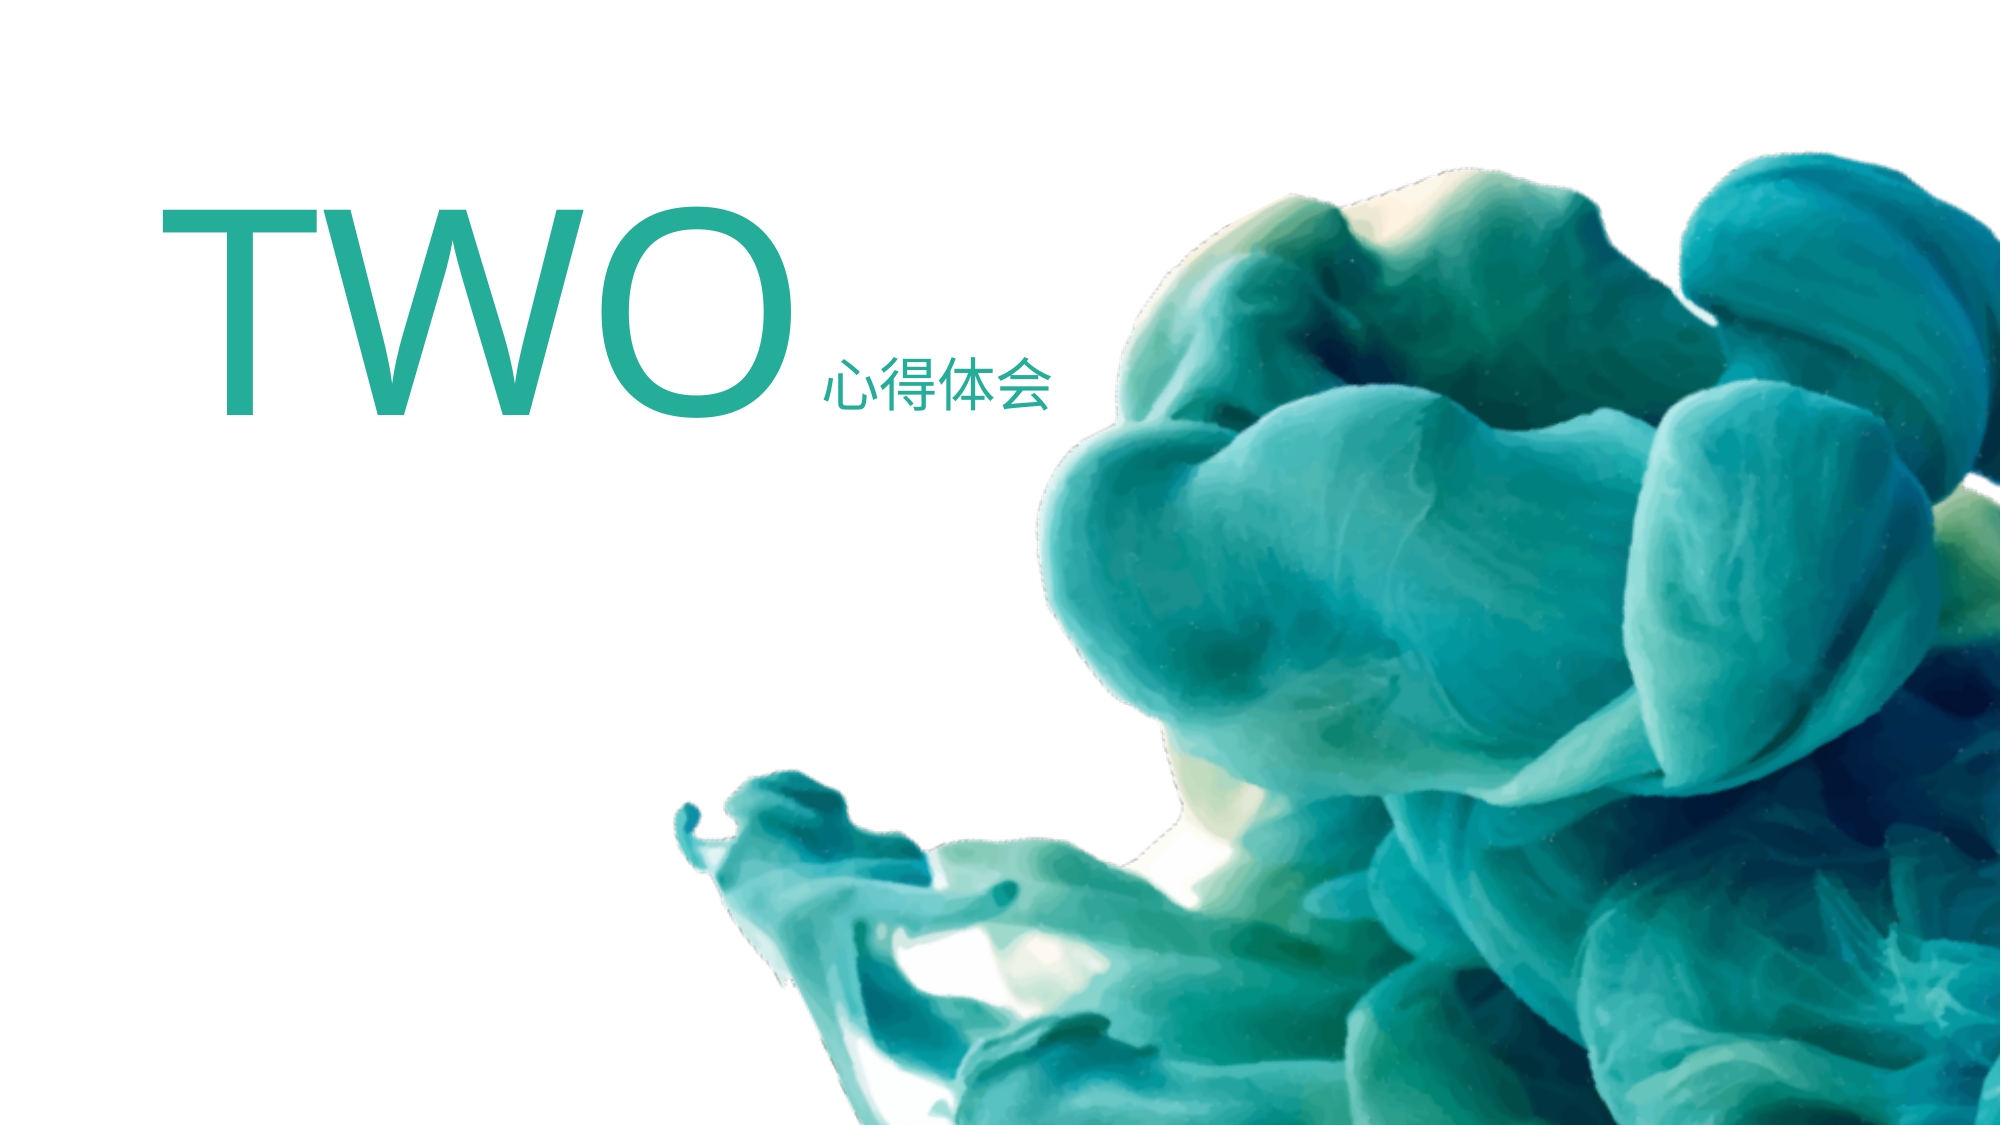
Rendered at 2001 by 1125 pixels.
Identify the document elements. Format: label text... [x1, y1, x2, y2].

list TWO [145, 159, 830, 796]
list 心得体会 [806, 348, 1225, 427]
